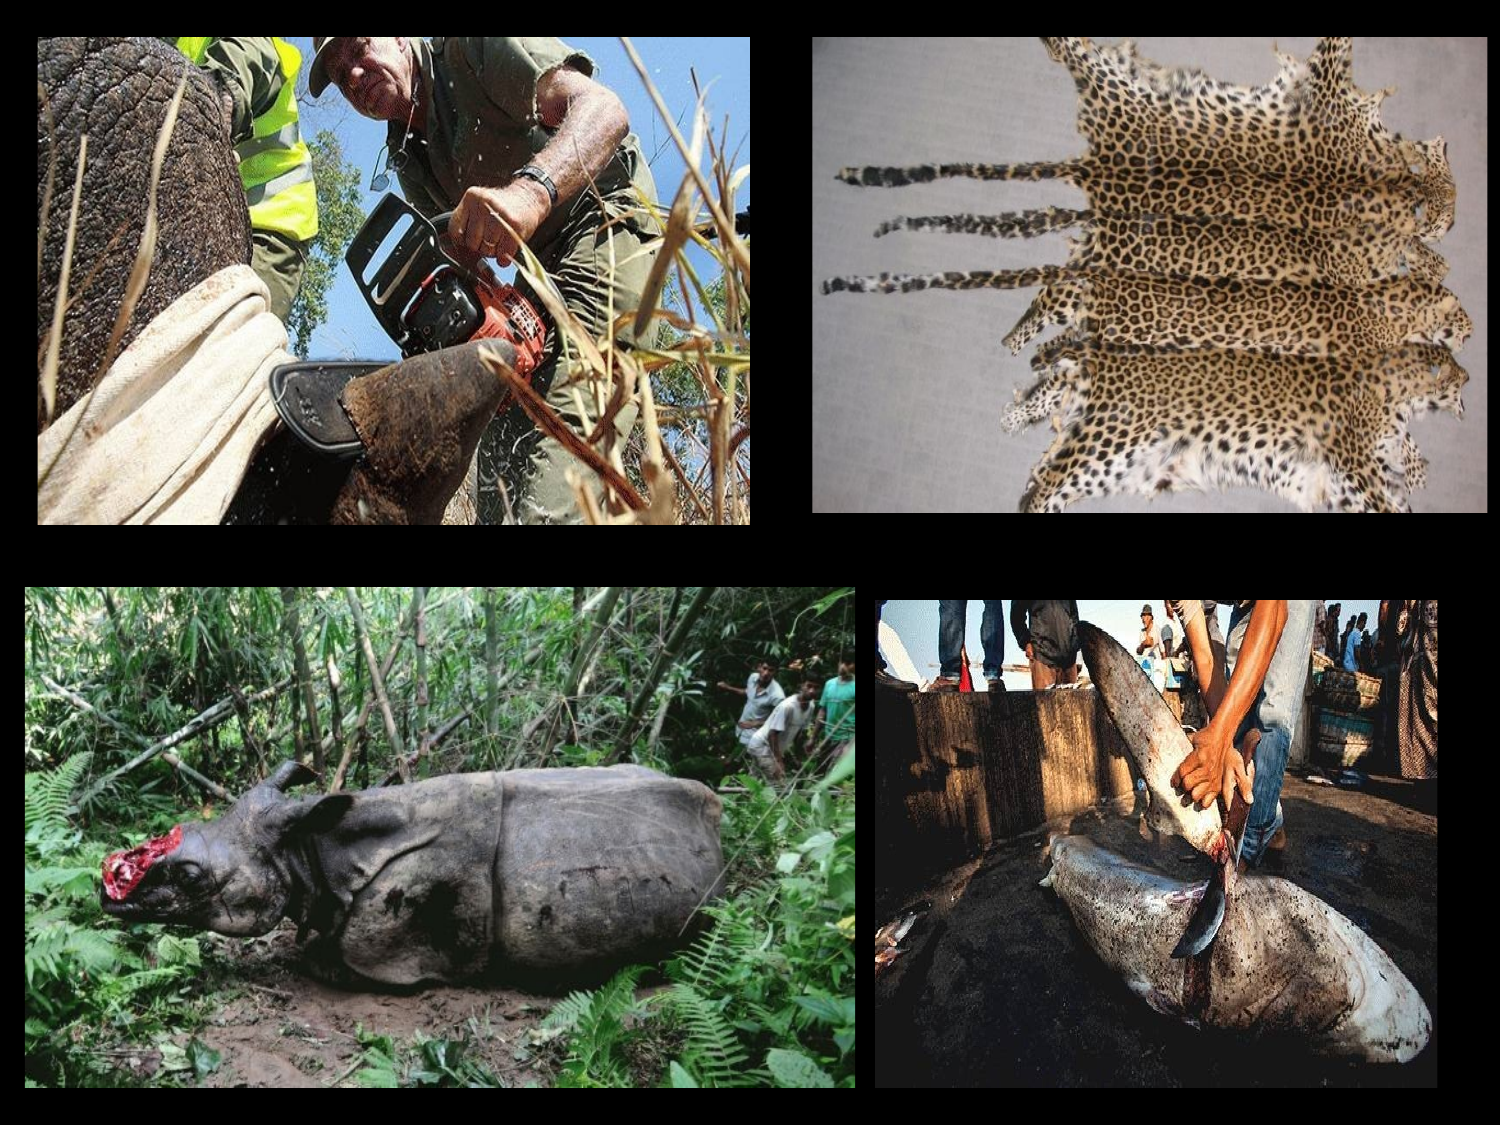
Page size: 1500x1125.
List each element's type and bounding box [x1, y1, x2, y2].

text_box [37, 37, 750, 525]
text_box [812, 37, 1488, 513]
text_box [875, 600, 1438, 1088]
text_box [24, 587, 856, 1088]
